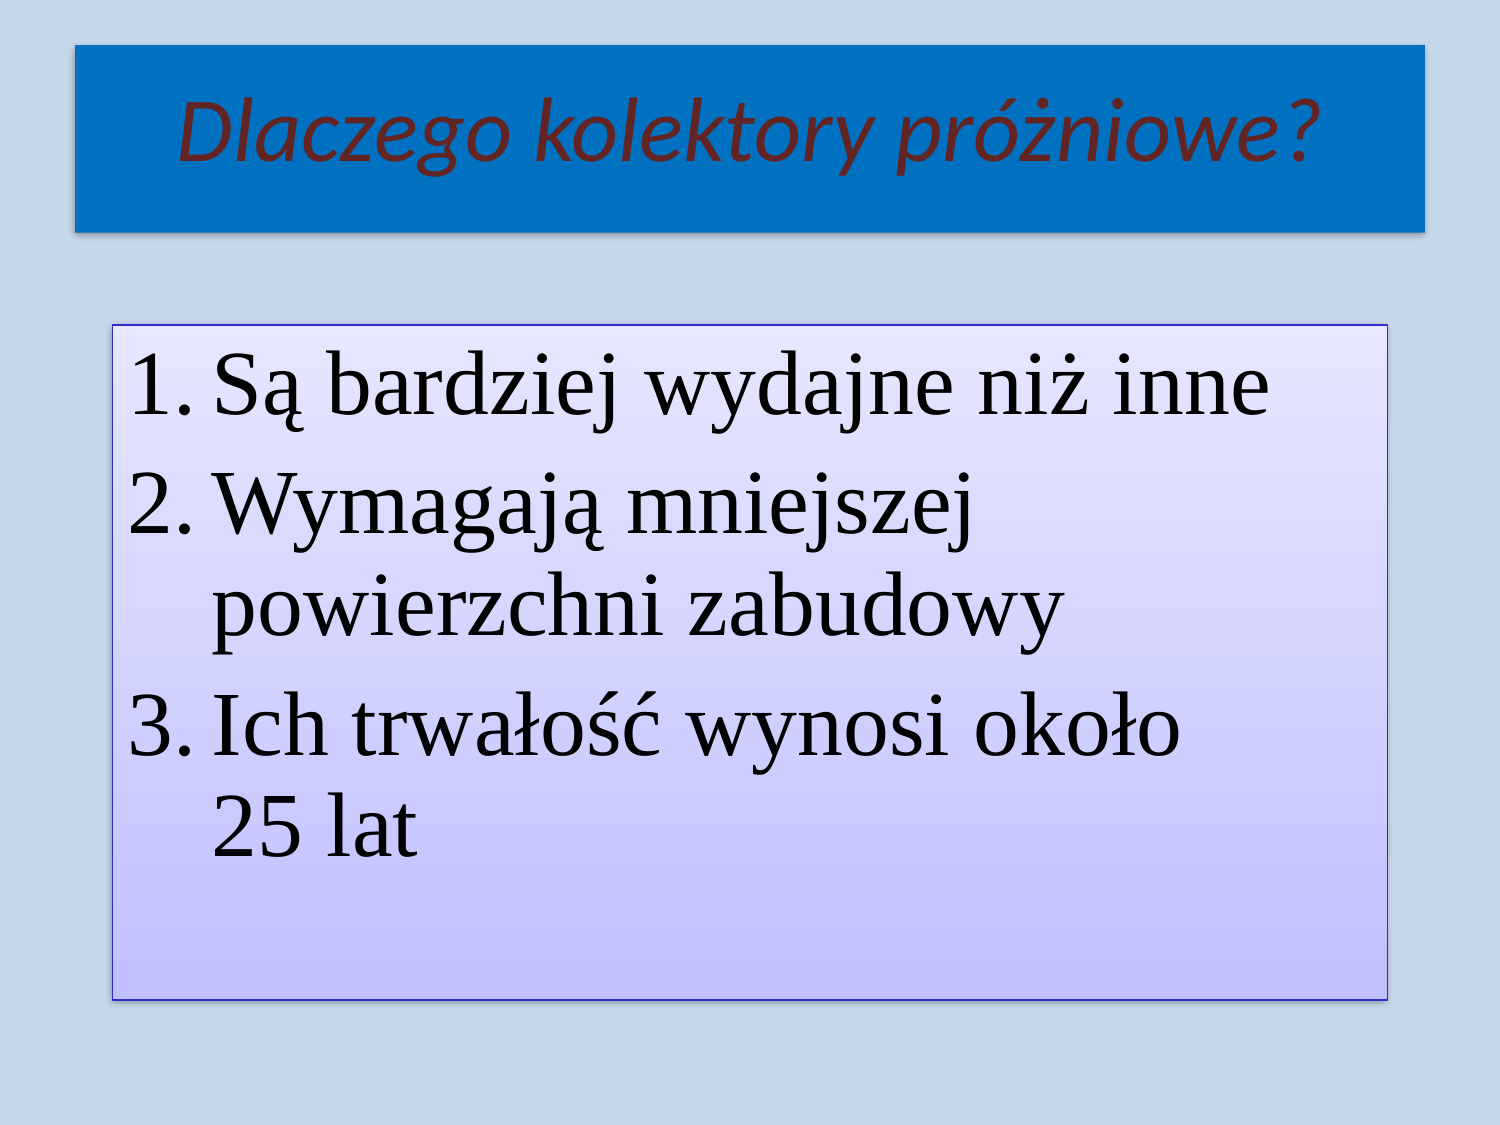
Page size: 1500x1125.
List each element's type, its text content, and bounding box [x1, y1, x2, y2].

title Dlaczego kolektory próżniowe? [75, 45, 1425, 233]
list Są bardziej wydajne niż inne Wymagają mniejszej powierzchni zabudowy Ich trwałość wynosi około 25 lat [112, 324, 1388, 1001]
